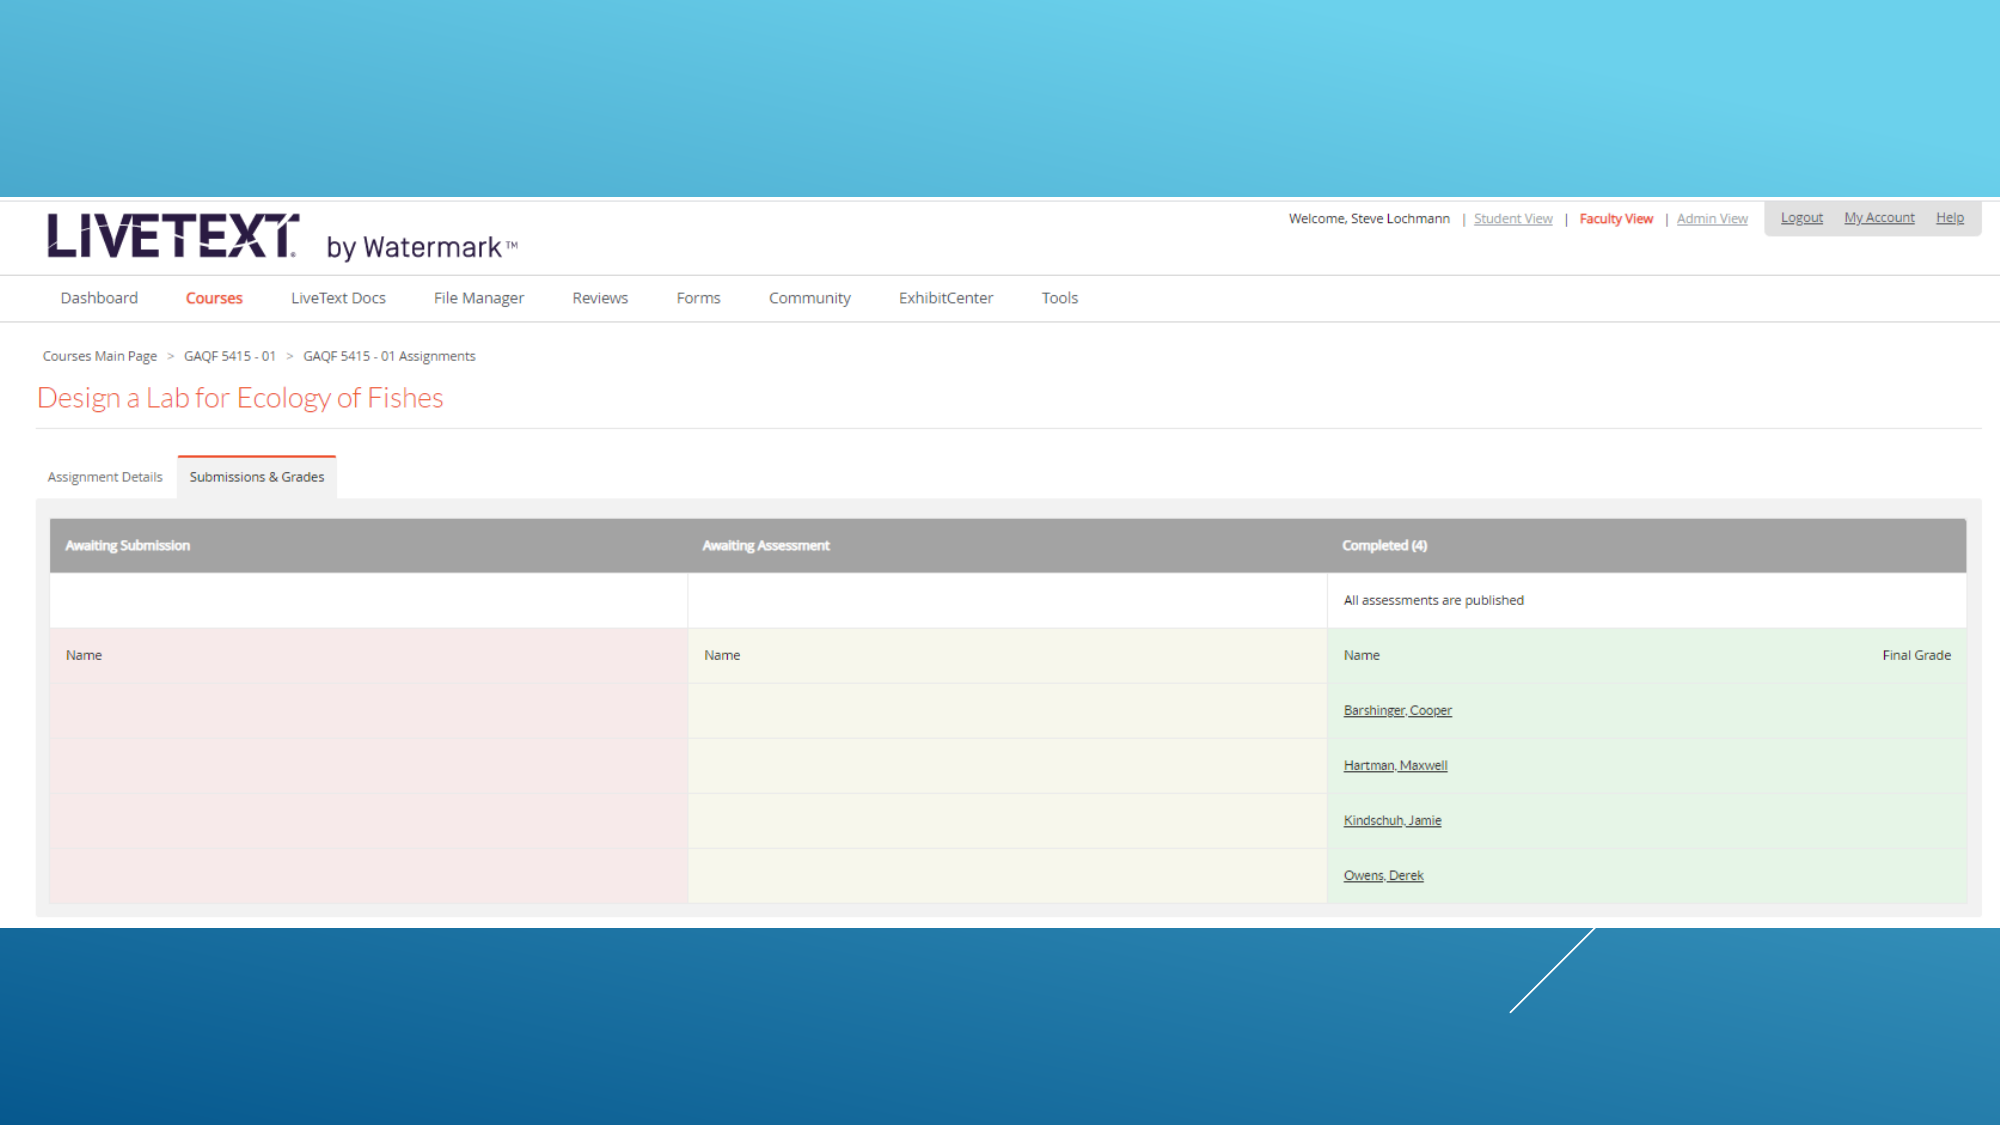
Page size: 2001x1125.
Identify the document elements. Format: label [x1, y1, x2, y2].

picture [0, 197, 2000, 928]
